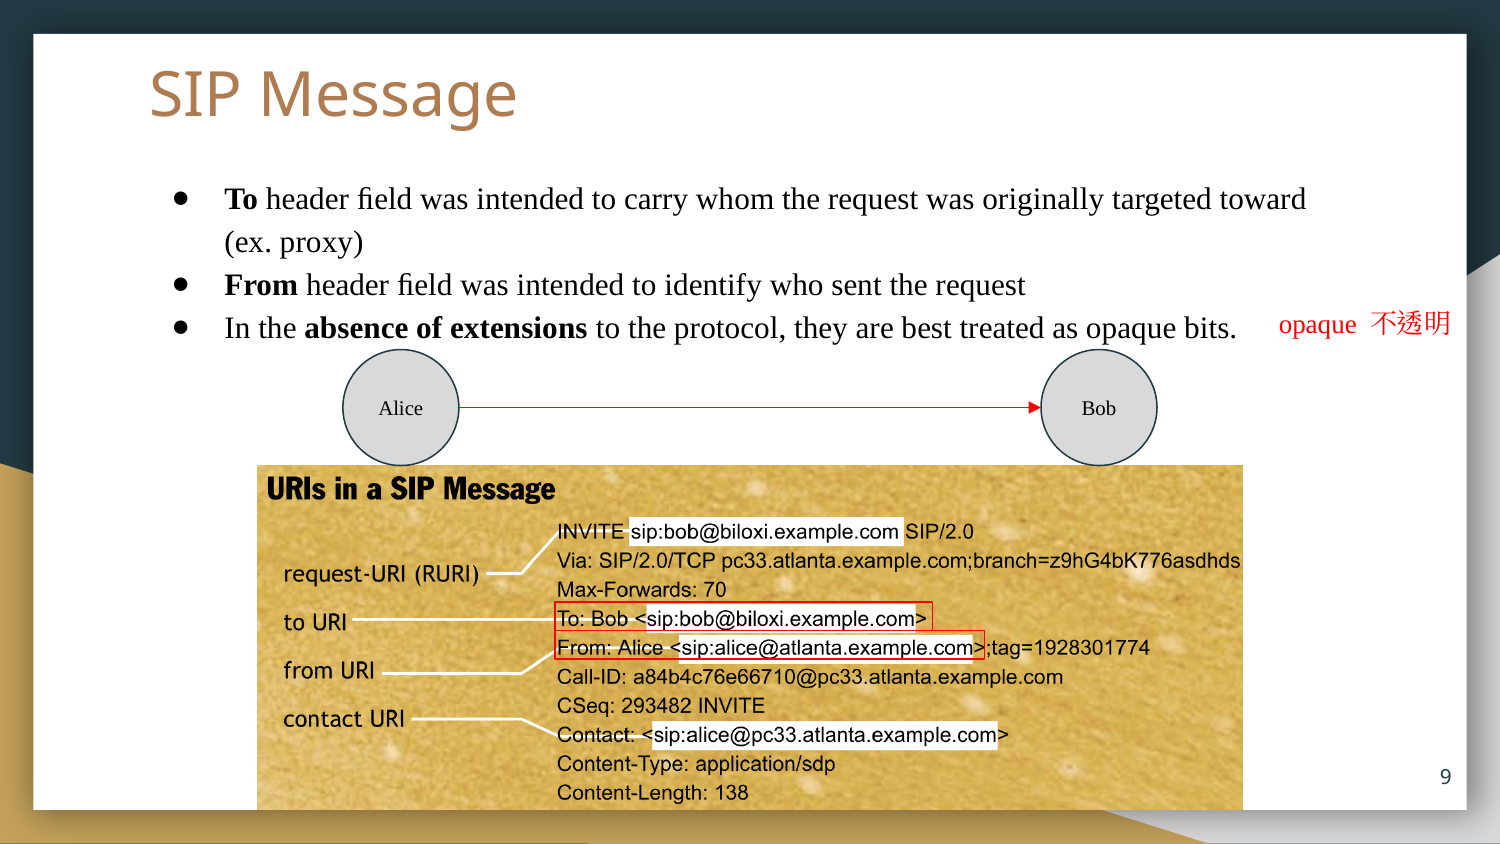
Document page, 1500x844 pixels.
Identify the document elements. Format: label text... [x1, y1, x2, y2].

slide_number ‹#› [1376, 745, 1467, 810]
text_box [342, 349, 1158, 466]
list To header ﬁeld was intended to carry whom the request was originally targeted toward (ex. proxy) From header ﬁeld was intended to identify who sent the request In the absence of extensions to the protocol, they are best treated as opaque bits. [134, 157, 1366, 559]
text_box opaque 不透明 [1263, 286, 1467, 354]
title SIP Message [134, 38, 1366, 157]
picture [257, 465, 1243, 811]
